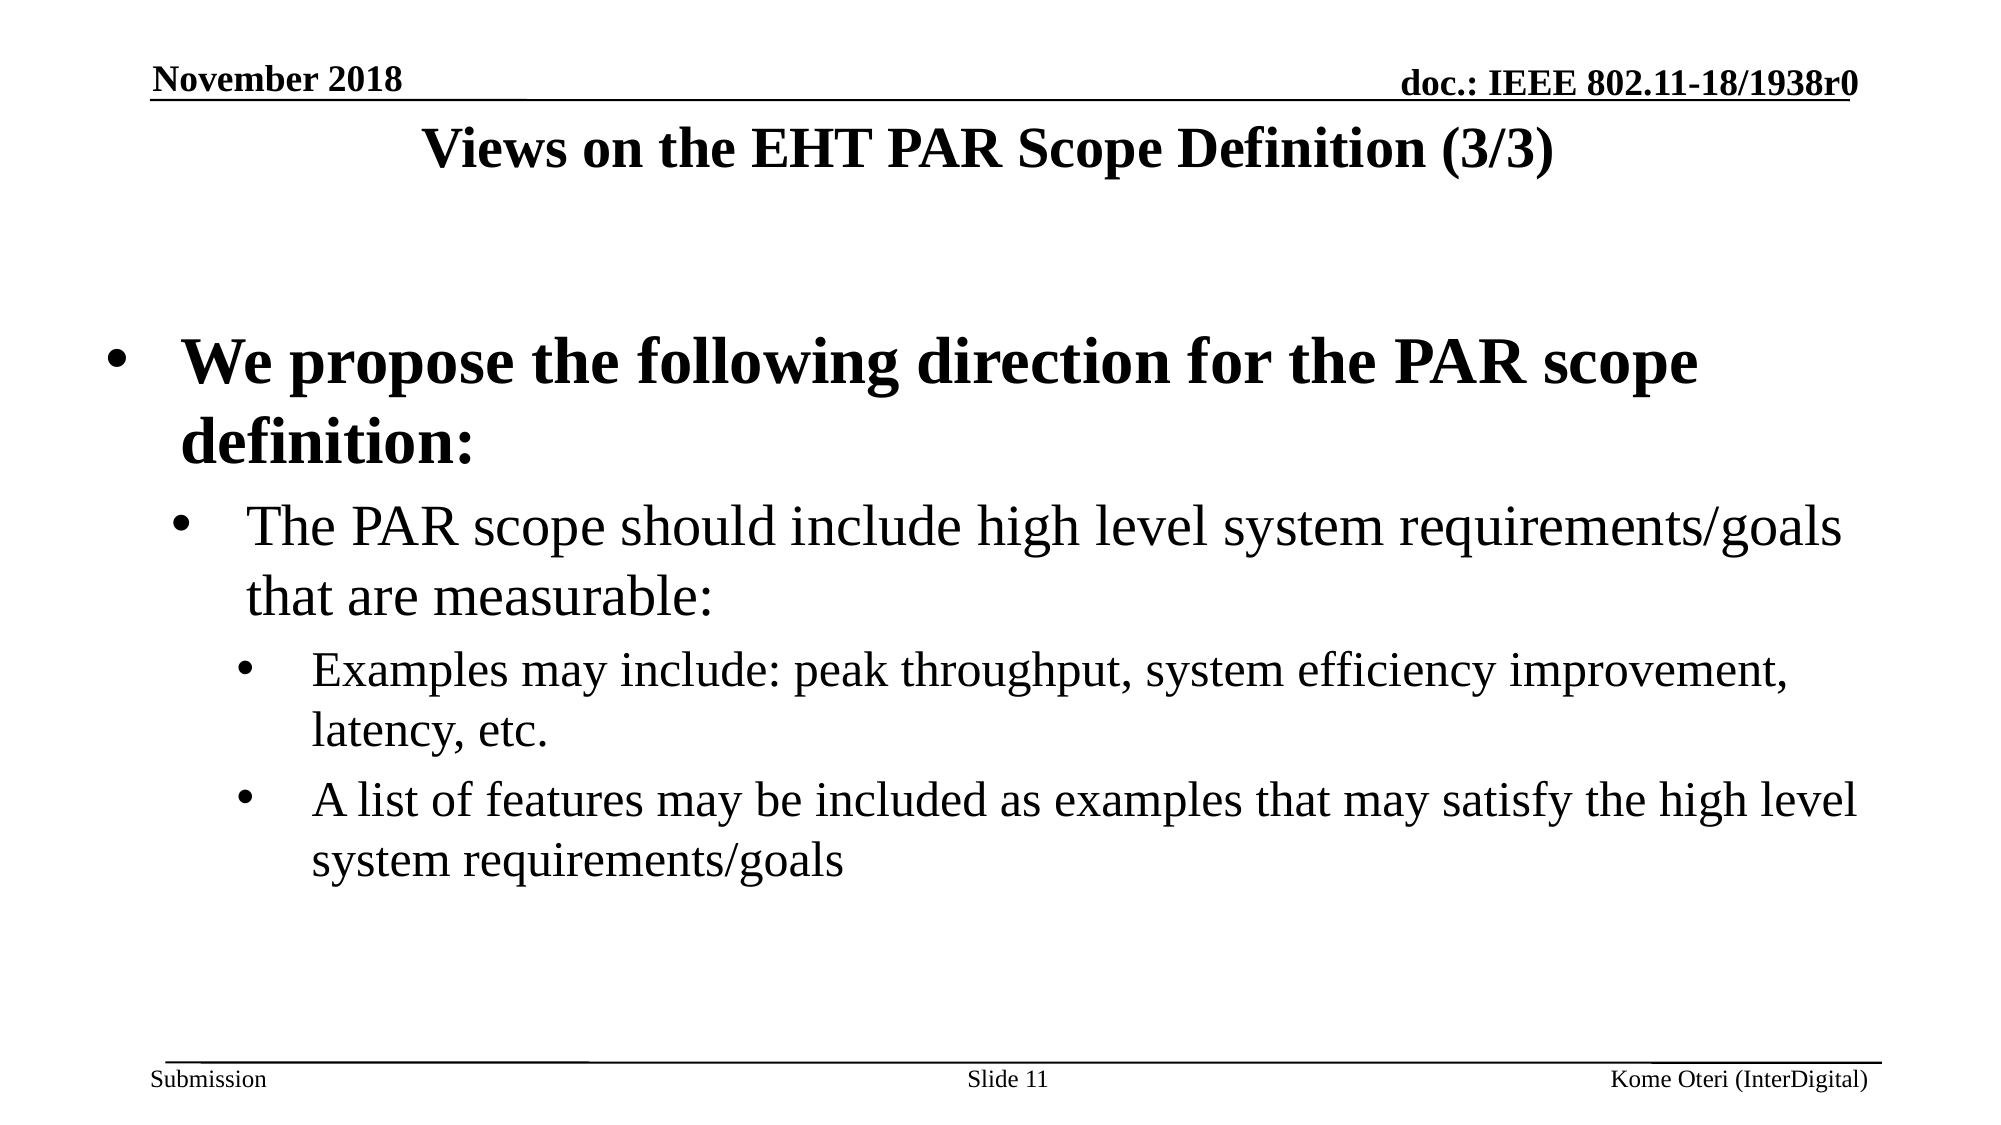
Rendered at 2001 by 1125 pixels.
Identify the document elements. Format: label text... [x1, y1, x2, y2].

footer Kome Oteri (InterDigital) [1171, 1061, 1869, 1093]
title Views on the EHT PAR Scope Definition (3/3) [208, 56, 1769, 232]
slide_number Slide 11 [950, 1061, 1067, 1123]
list We propose the following direction for the PAR scope definition: The PAR scope should include high level system requirements/goals that are measurable: Examples may include: peak throughput, system efficiency improvement, latency, etc. A list of features may be included as examples that may satisfy the high level system requirements/goals [80, 266, 1936, 599]
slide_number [152, 54, 563, 100]
